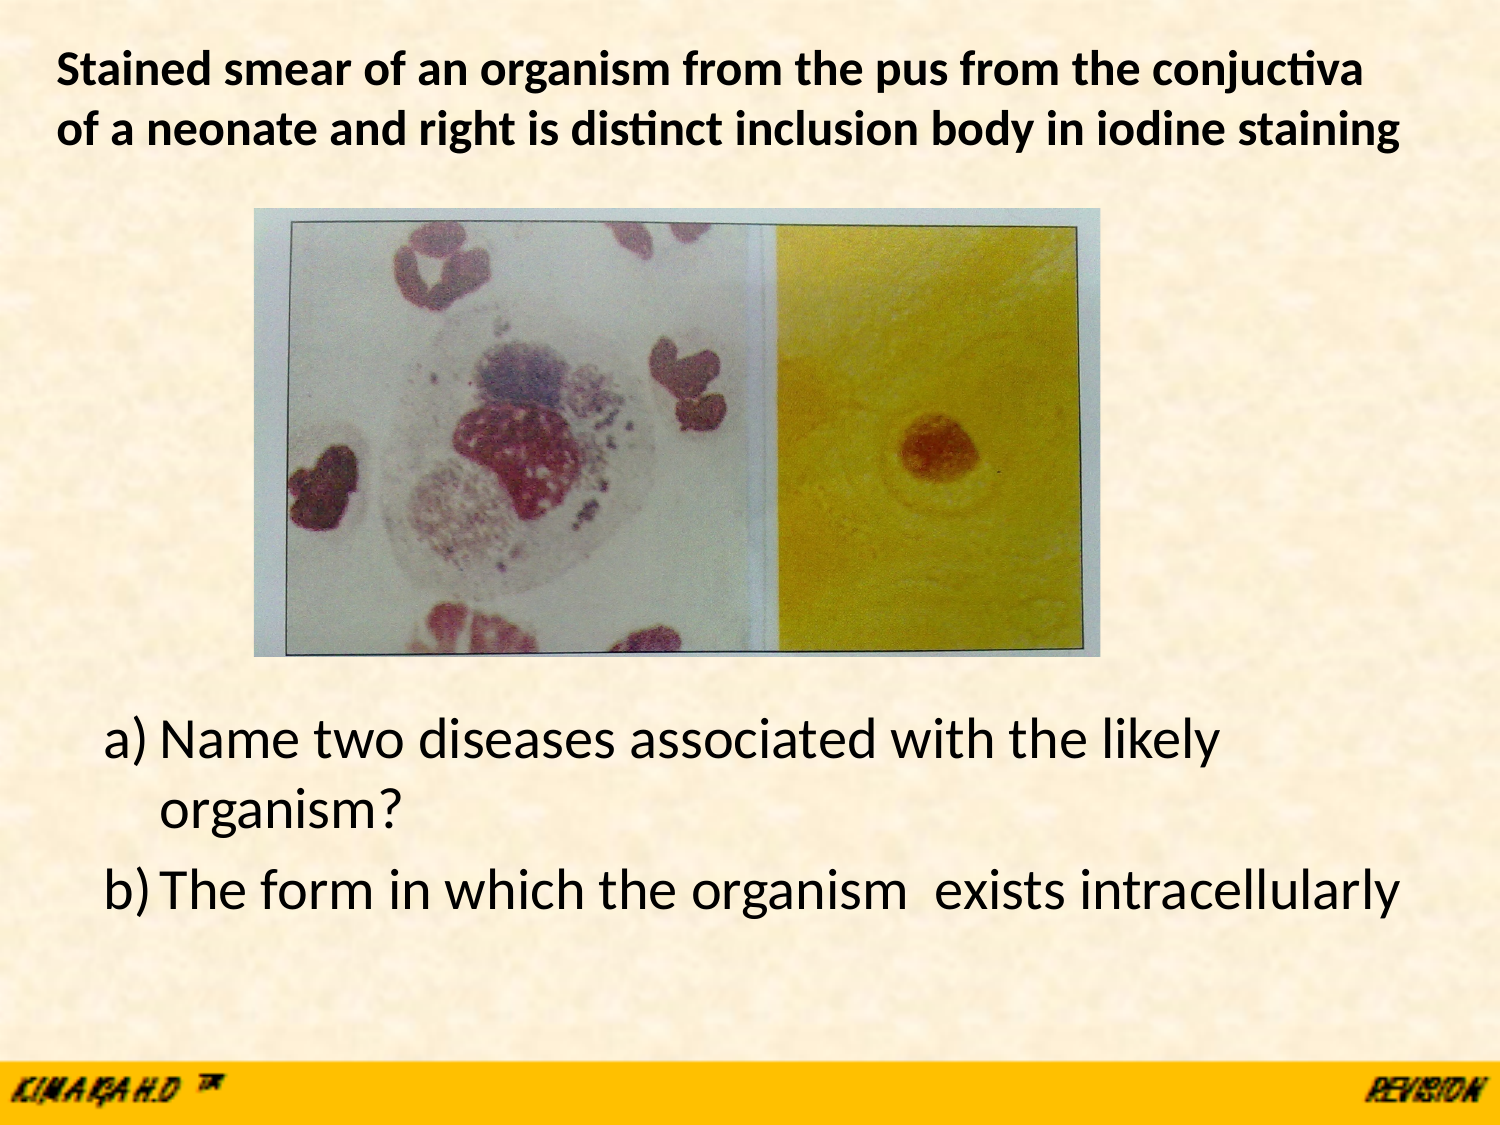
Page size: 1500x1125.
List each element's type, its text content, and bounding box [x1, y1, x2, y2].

title Stained smear of an organism from the pus from the conjuctiva of a neonate and right is distinct inclusion body in iodine staining [41, 30, 1425, 161]
list Name two diseases associated with the likely organism? The form in which the organism exists intracellularly [88, 692, 1425, 1005]
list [253, 207, 1101, 658]
picture [0, 0, 1500, 1125]
